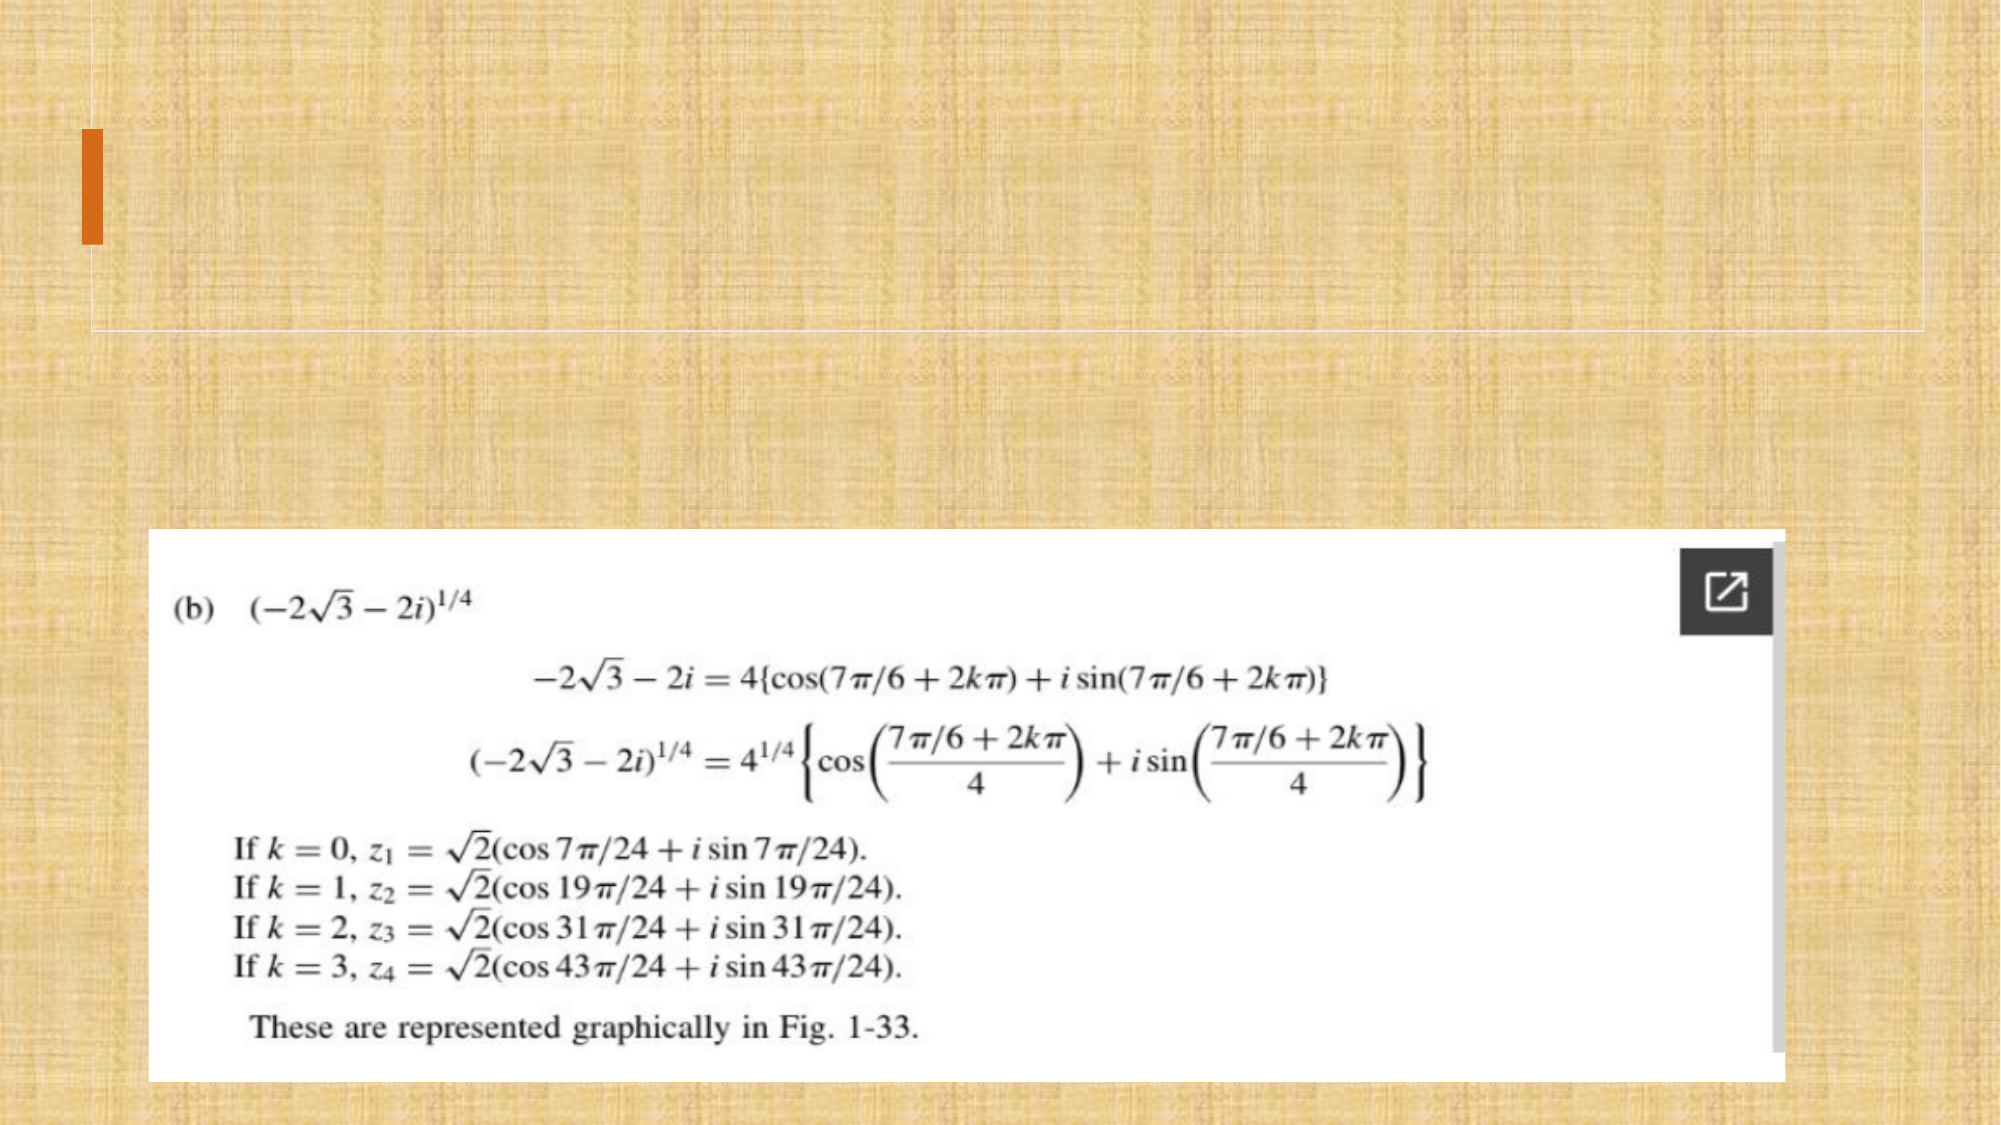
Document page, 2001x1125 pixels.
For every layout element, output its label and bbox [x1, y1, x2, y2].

list [148, 529, 1786, 1082]
picture [92, 0, 1923, 330]
picture [0, 0, 2001, 1125]
